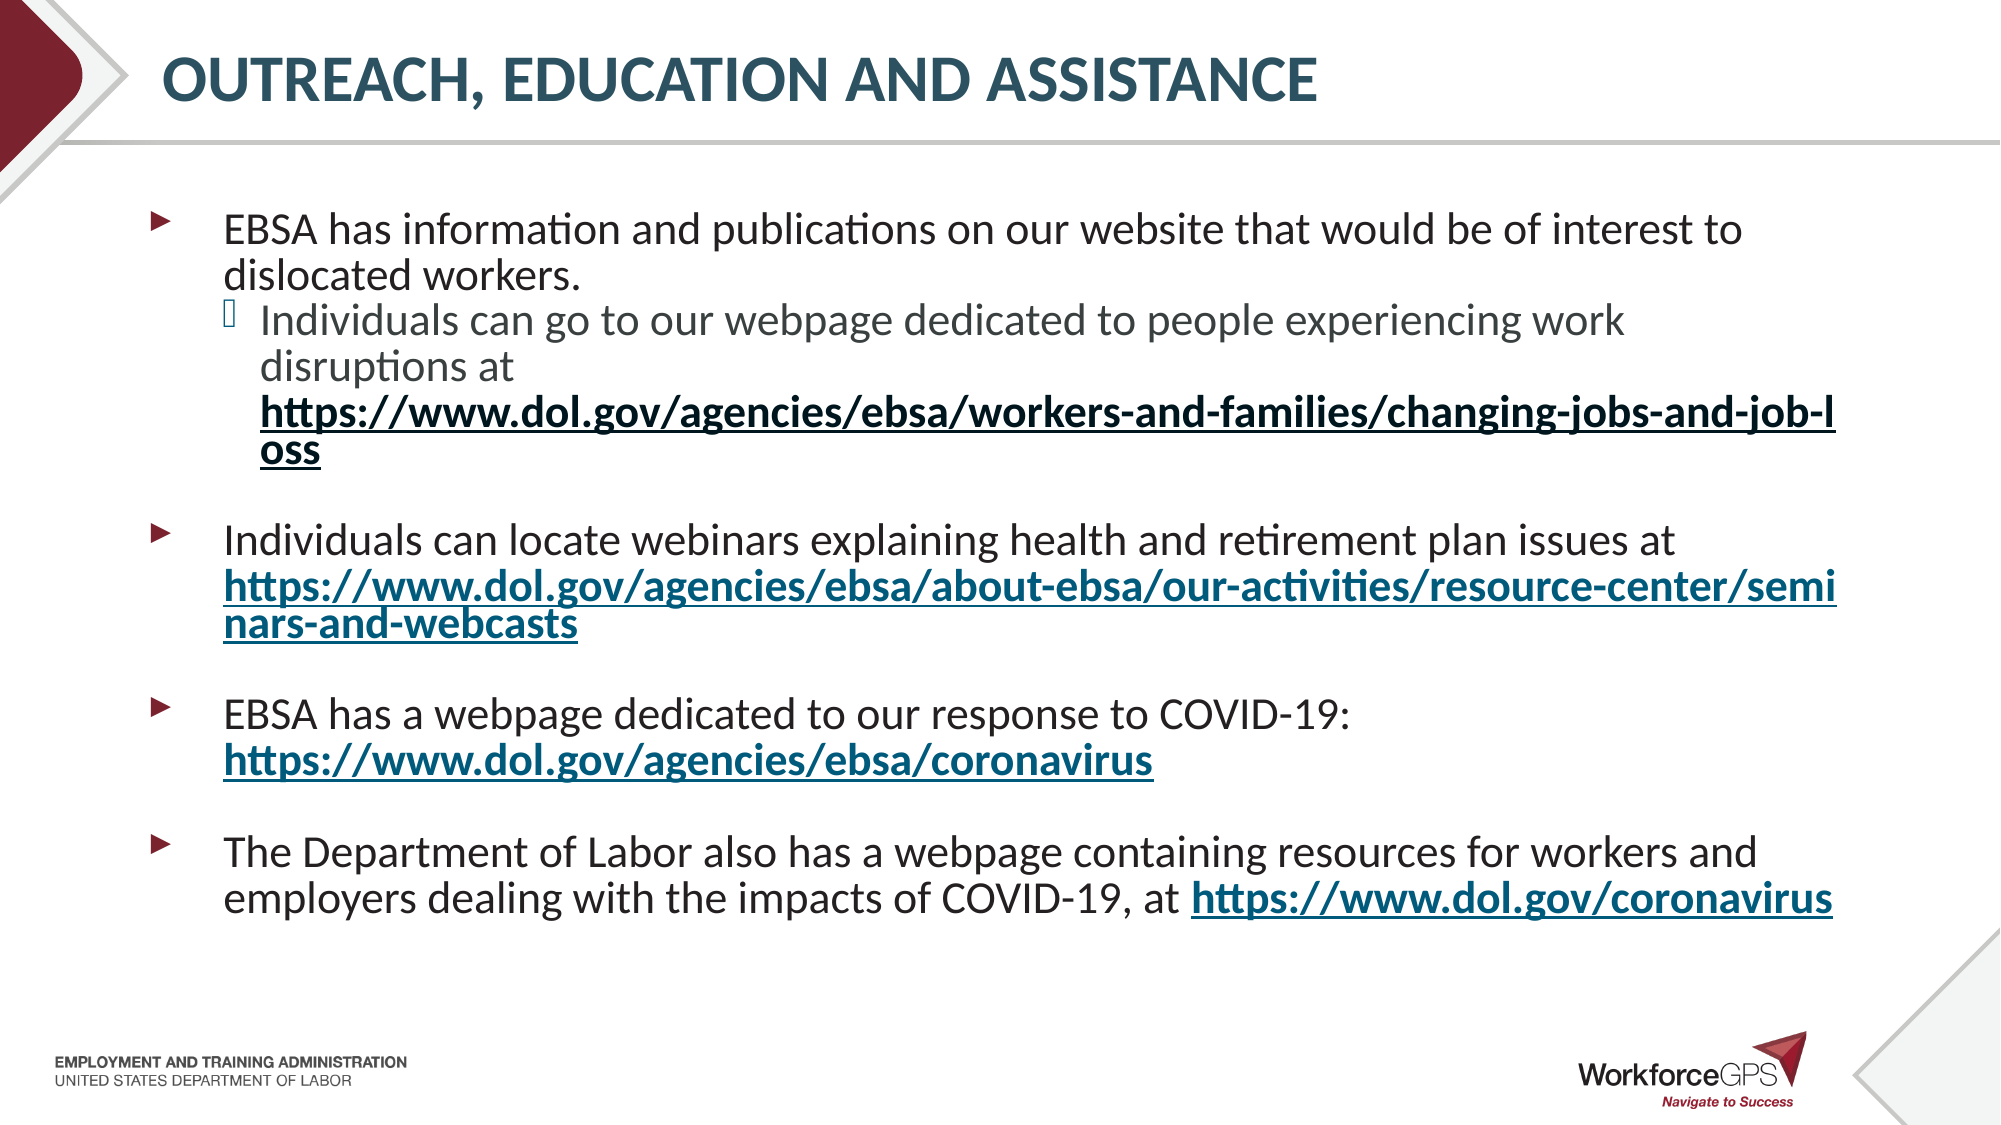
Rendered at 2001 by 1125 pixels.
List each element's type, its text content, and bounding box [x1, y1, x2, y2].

title COVID-19 FAQs for Participants and Beneficiaries [47, 1049, 420, 1095]
title OUTREACH, EDUCATION AND ASSISTANCE [132, 0, 1670, 159]
list EBSA has information and publications on our website that would be of interest to dislocated workers. Individuals can go to our webpage dedicated to people experiencing work disruptions at https://www.dol.gov/agencies/ebsa/workers-and-families/changing-jobs-and-job-loss Individuals can locate webinars explaining health and retirement plan issues at https://www.dol.gov/agencies/ebsa/about-ebsa/our-activities/resource-center/seminars-and-webcasts EBSA has a webpage dedicated to our response to COVID-19: https://www.dol.gov/agencies/ebsa/coronavirus The Department of Labor also has a webpage containing resources for workers and employers dealing with the impacts of COVID-19, at https://www.dol.gov/coronavirus [132, 200, 1857, 1003]
